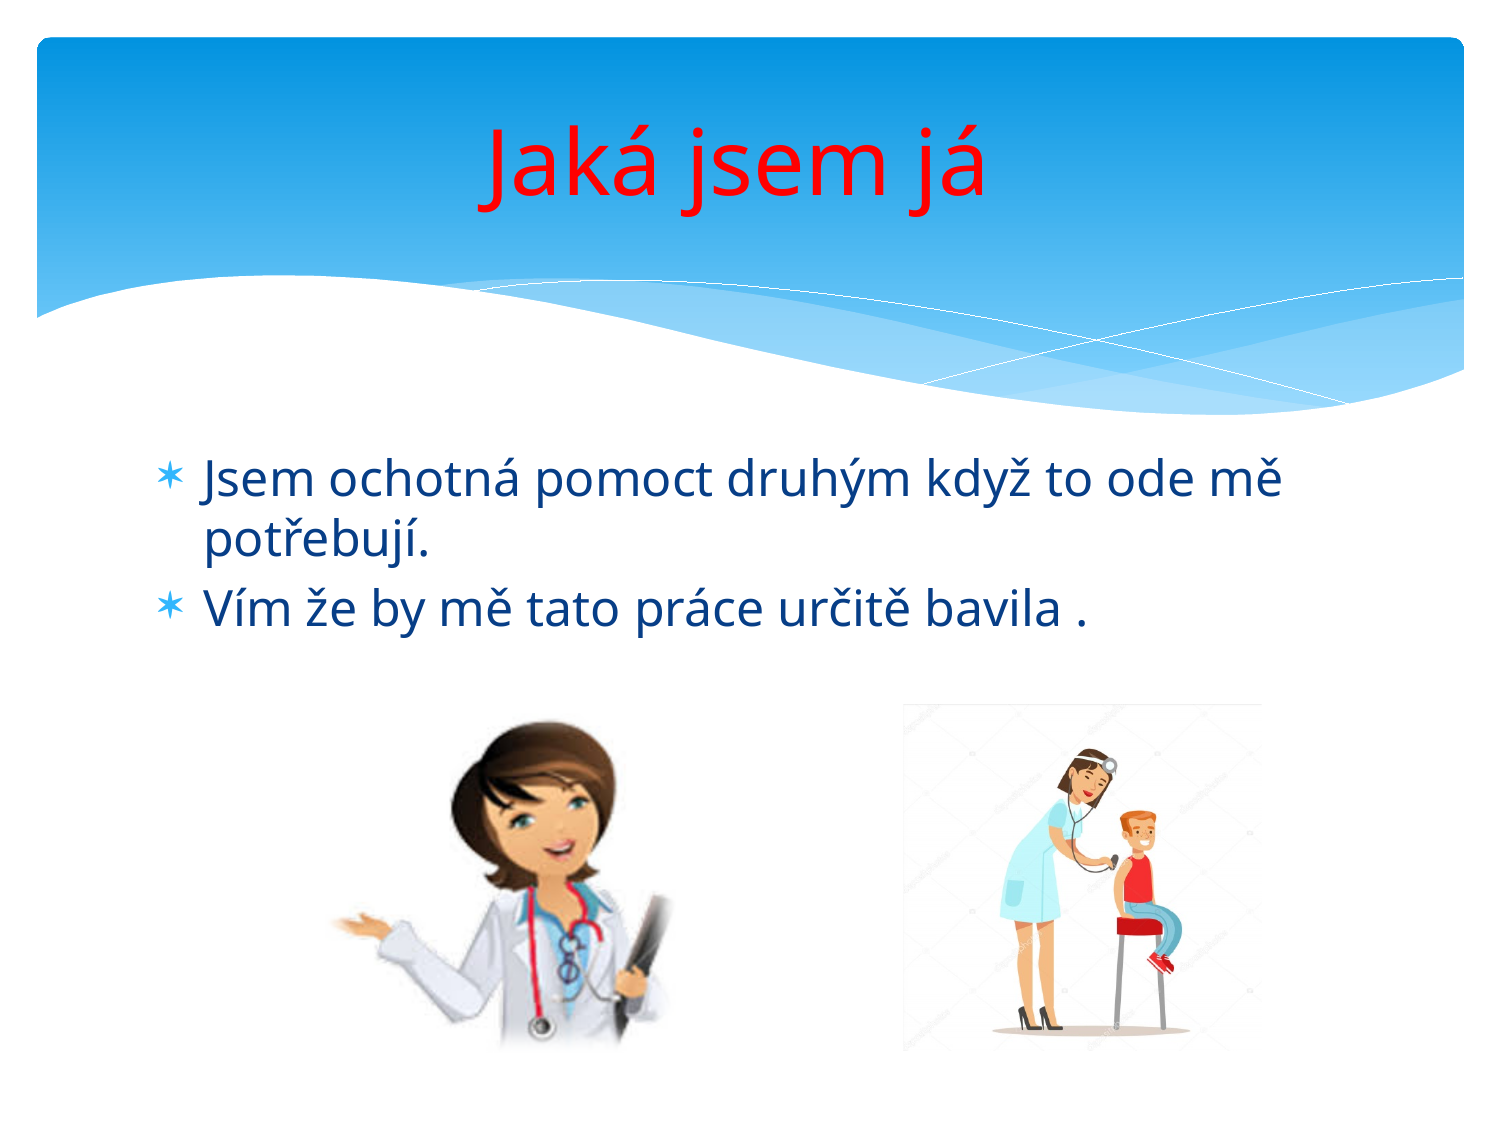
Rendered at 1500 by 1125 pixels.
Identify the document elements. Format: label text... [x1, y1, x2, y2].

list Jsem ochotná pomoct druhým když to ode mě potřebují. Vím že by mě tato práce určitě bavila . [143, 438, 1359, 1005]
picture [324, 701, 677, 1054]
title Jaká jsem já [75, 55, 1425, 261]
picture [903, 703, 1262, 1051]
